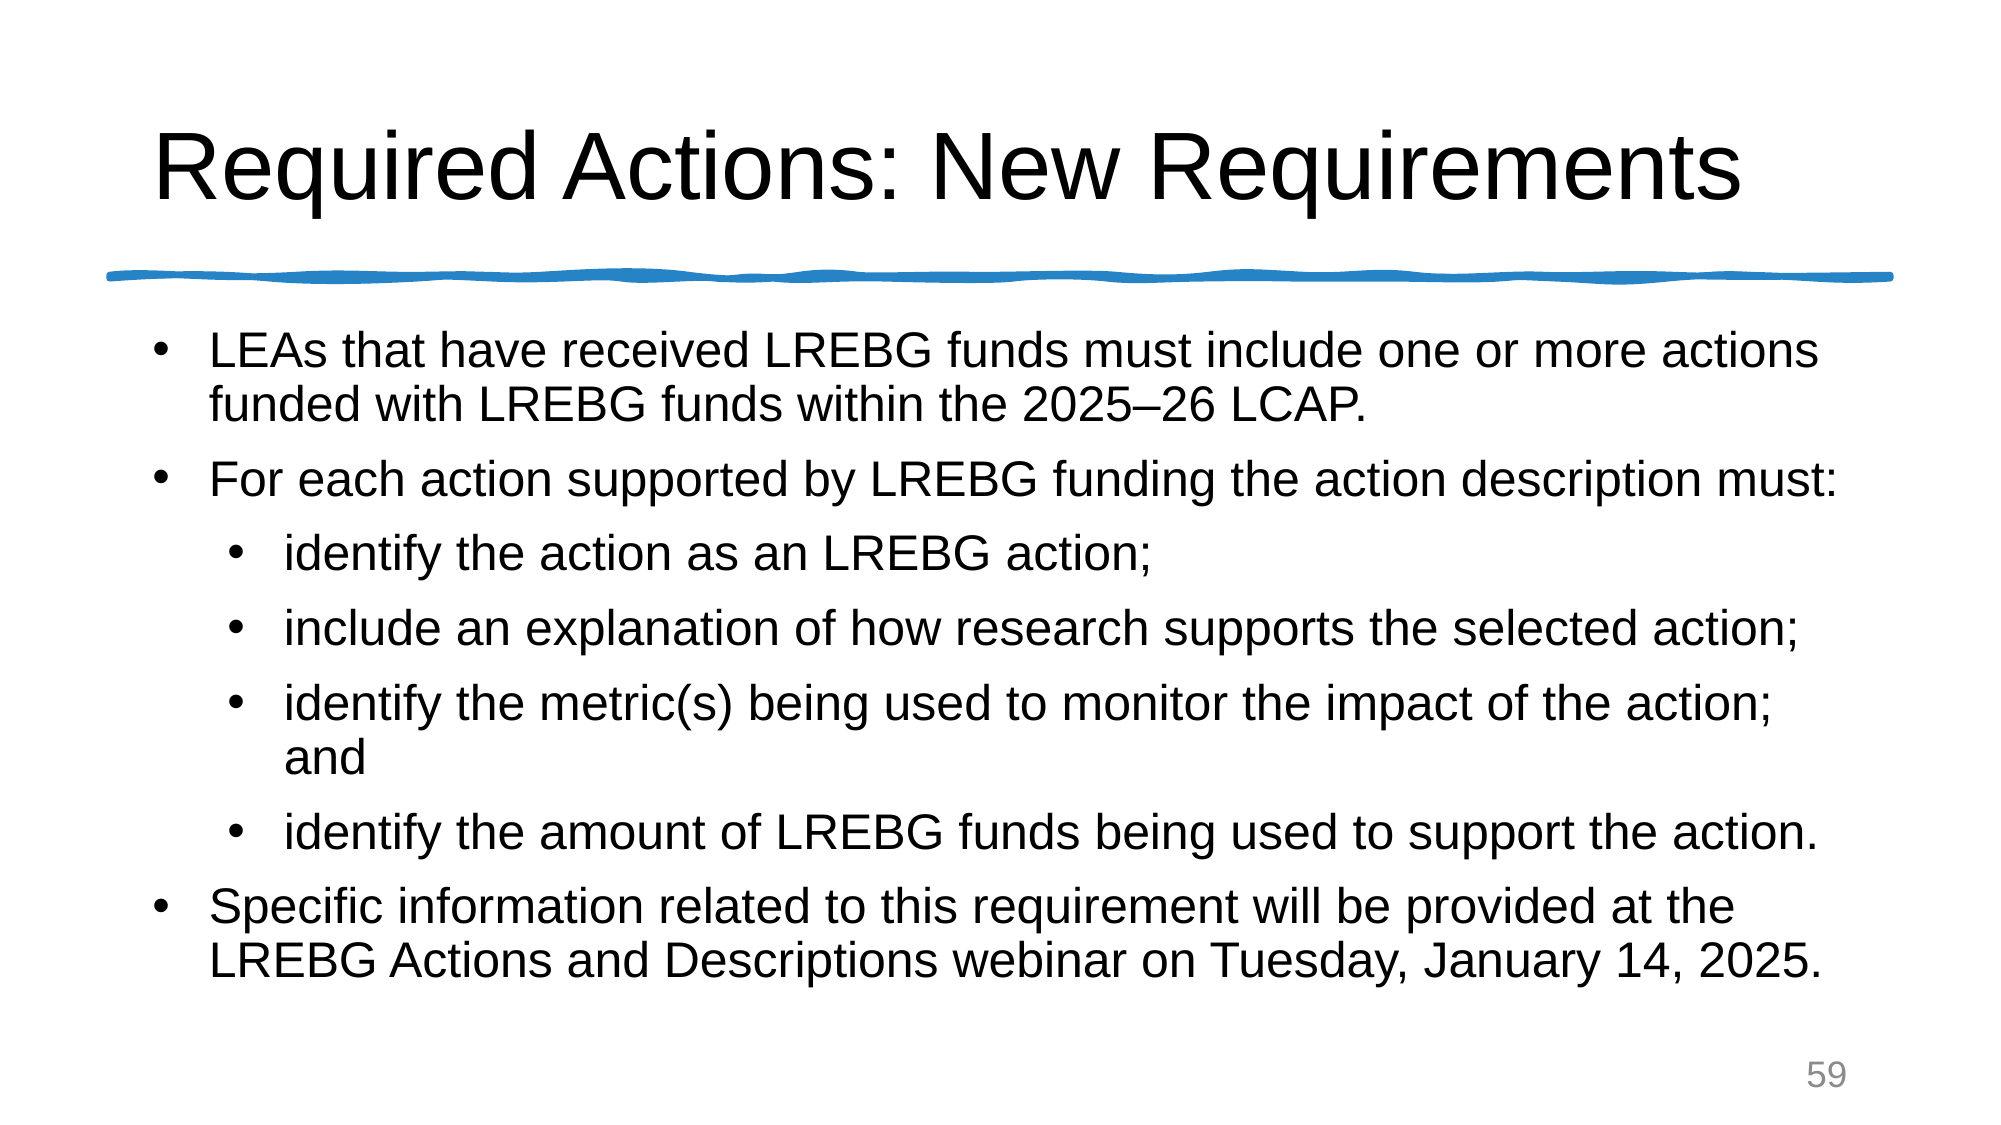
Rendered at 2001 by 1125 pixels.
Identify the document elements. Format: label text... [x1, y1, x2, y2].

list LEAs that have received LREBG funds must include one or more actions funded with LREBG funds within the 2025–26 LCAP. For each action supported by LREBG funding the action description must: identify the action as an LREBG action; include an explanation of how research supports the selected action; identify the metric(s) being used to monitor the impact of the action; and identify the amount of LREBG funds being used to support the action. Specific information related to this requirement will be provided at the LREBG Actions and Descriptions webinar on Tuesday, January 14, 2025. [137, 316, 1863, 1014]
slide_number 59 [1412, 1042, 1863, 1103]
text_box [108, 270, 1892, 283]
title Required Actions: New Requirements [137, 59, 1863, 276]
